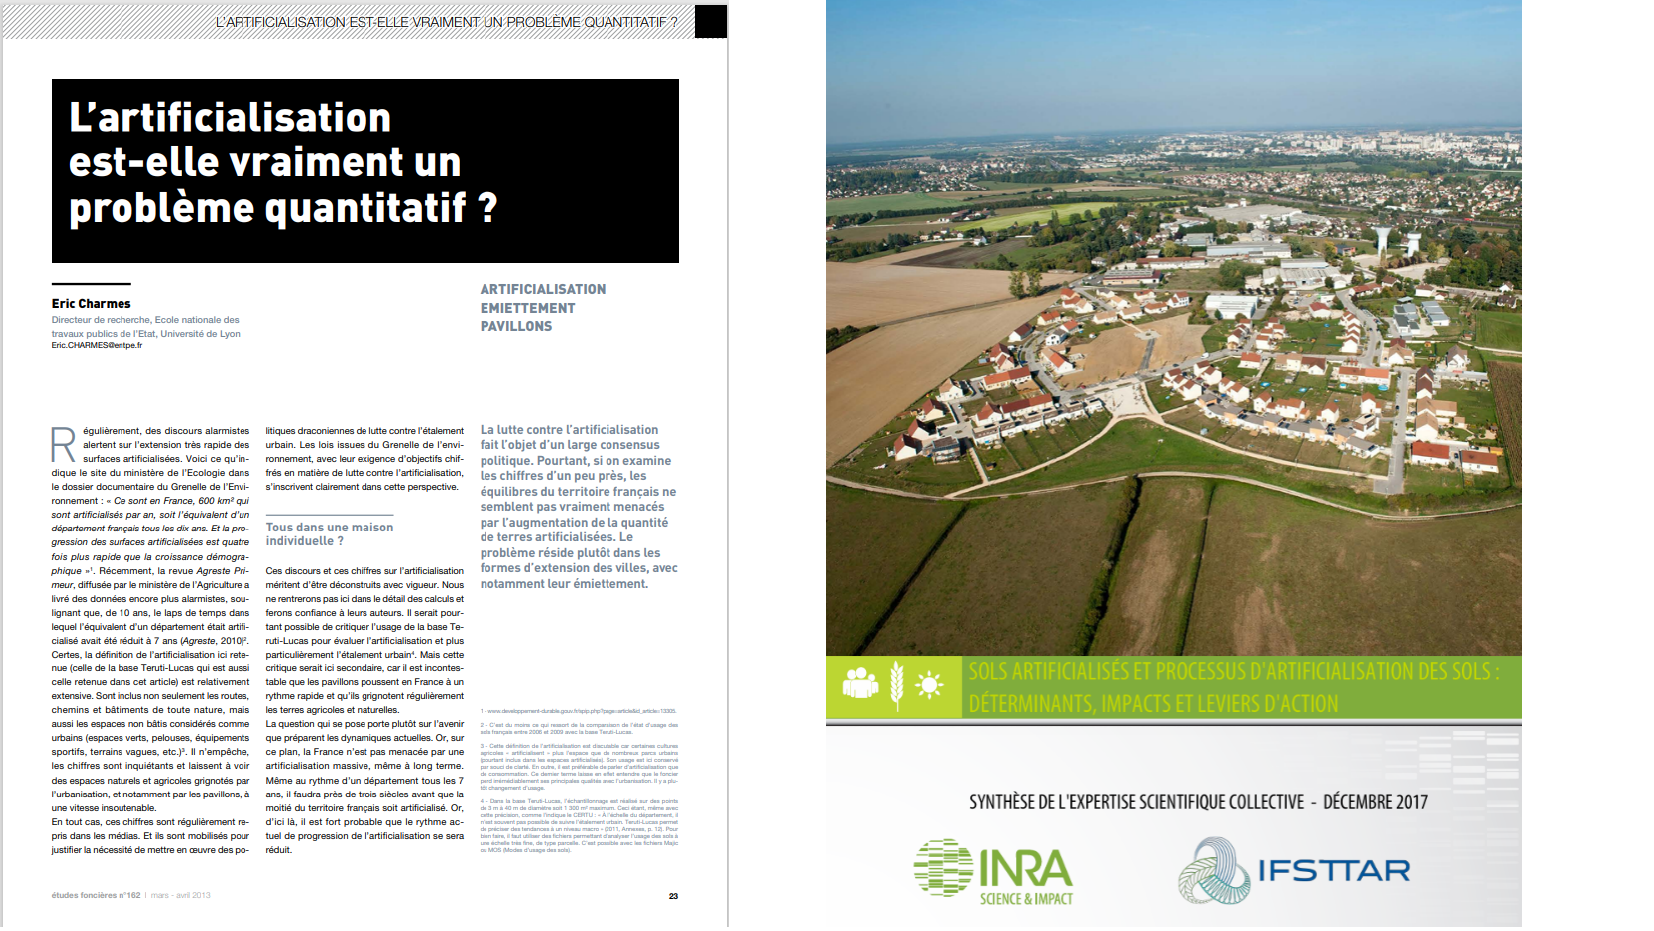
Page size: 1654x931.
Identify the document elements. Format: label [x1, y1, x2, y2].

picture [826, 0, 1522, 927]
picture [0, 0, 729, 927]
